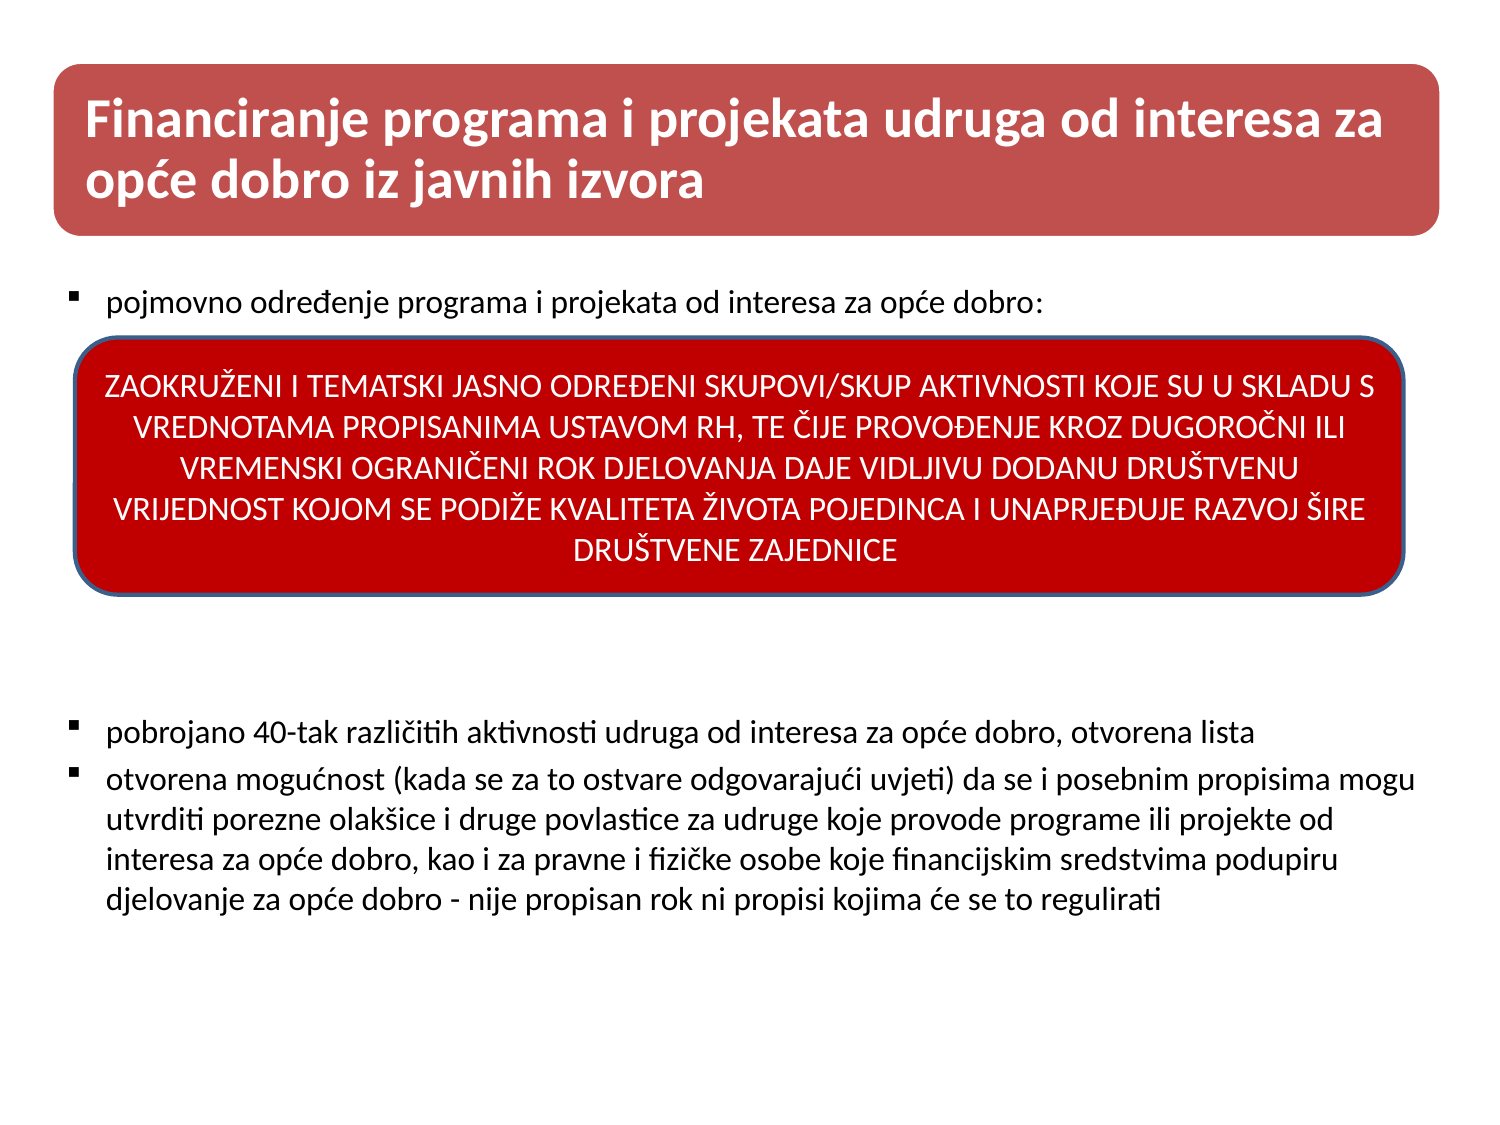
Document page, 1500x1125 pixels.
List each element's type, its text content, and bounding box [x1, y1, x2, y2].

text_box ZAOKRUŽENI I TEMATSKI JASNO ODREĐENI SKUPOVI/SKUP AKTIVNOSTI KOJE SU U SKLADU S VREDNOTAMA PROPISANIMA USTAVOM RH, TE ČIJE PROVOĐENJE KROZ DUGOROČNI ILI VREMENSKI OGRANIČENI ROK DJELOVANJA DAJE VIDLJIVU DODANU DRUŠTVENU VRIJEDNOST KOJOM SE PODIŽE KVALITETA ŽIVOTA POJEDINCA I UNAPRJEĐUJE RAZVOJ ŠIRE DRUŠTVENE ZAJEDNICE [72, 335, 1406, 597]
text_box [51, 58, 1442, 242]
list pojmovno određenje programa i projekata od interesa za opće dobro: pobrojano 40-tak različitih aktivnosti udruga od interesa za opće dobro, otvorena lista otvorena mogućnost (kada se za to ostvare odgovarajući uvjeti) da se i posebnim propisima mogu utvrditi porezne olakšice i druge povlastice za udruge koje provode programe ili projekte od interesa za opće dobro, kao i za pravne i fizičke osobe koje financijskim sredstvima podupiru djelovanje za opće dobro - nije propisan rok ni propisi kojima će se to regulirati [51, 273, 1456, 938]
